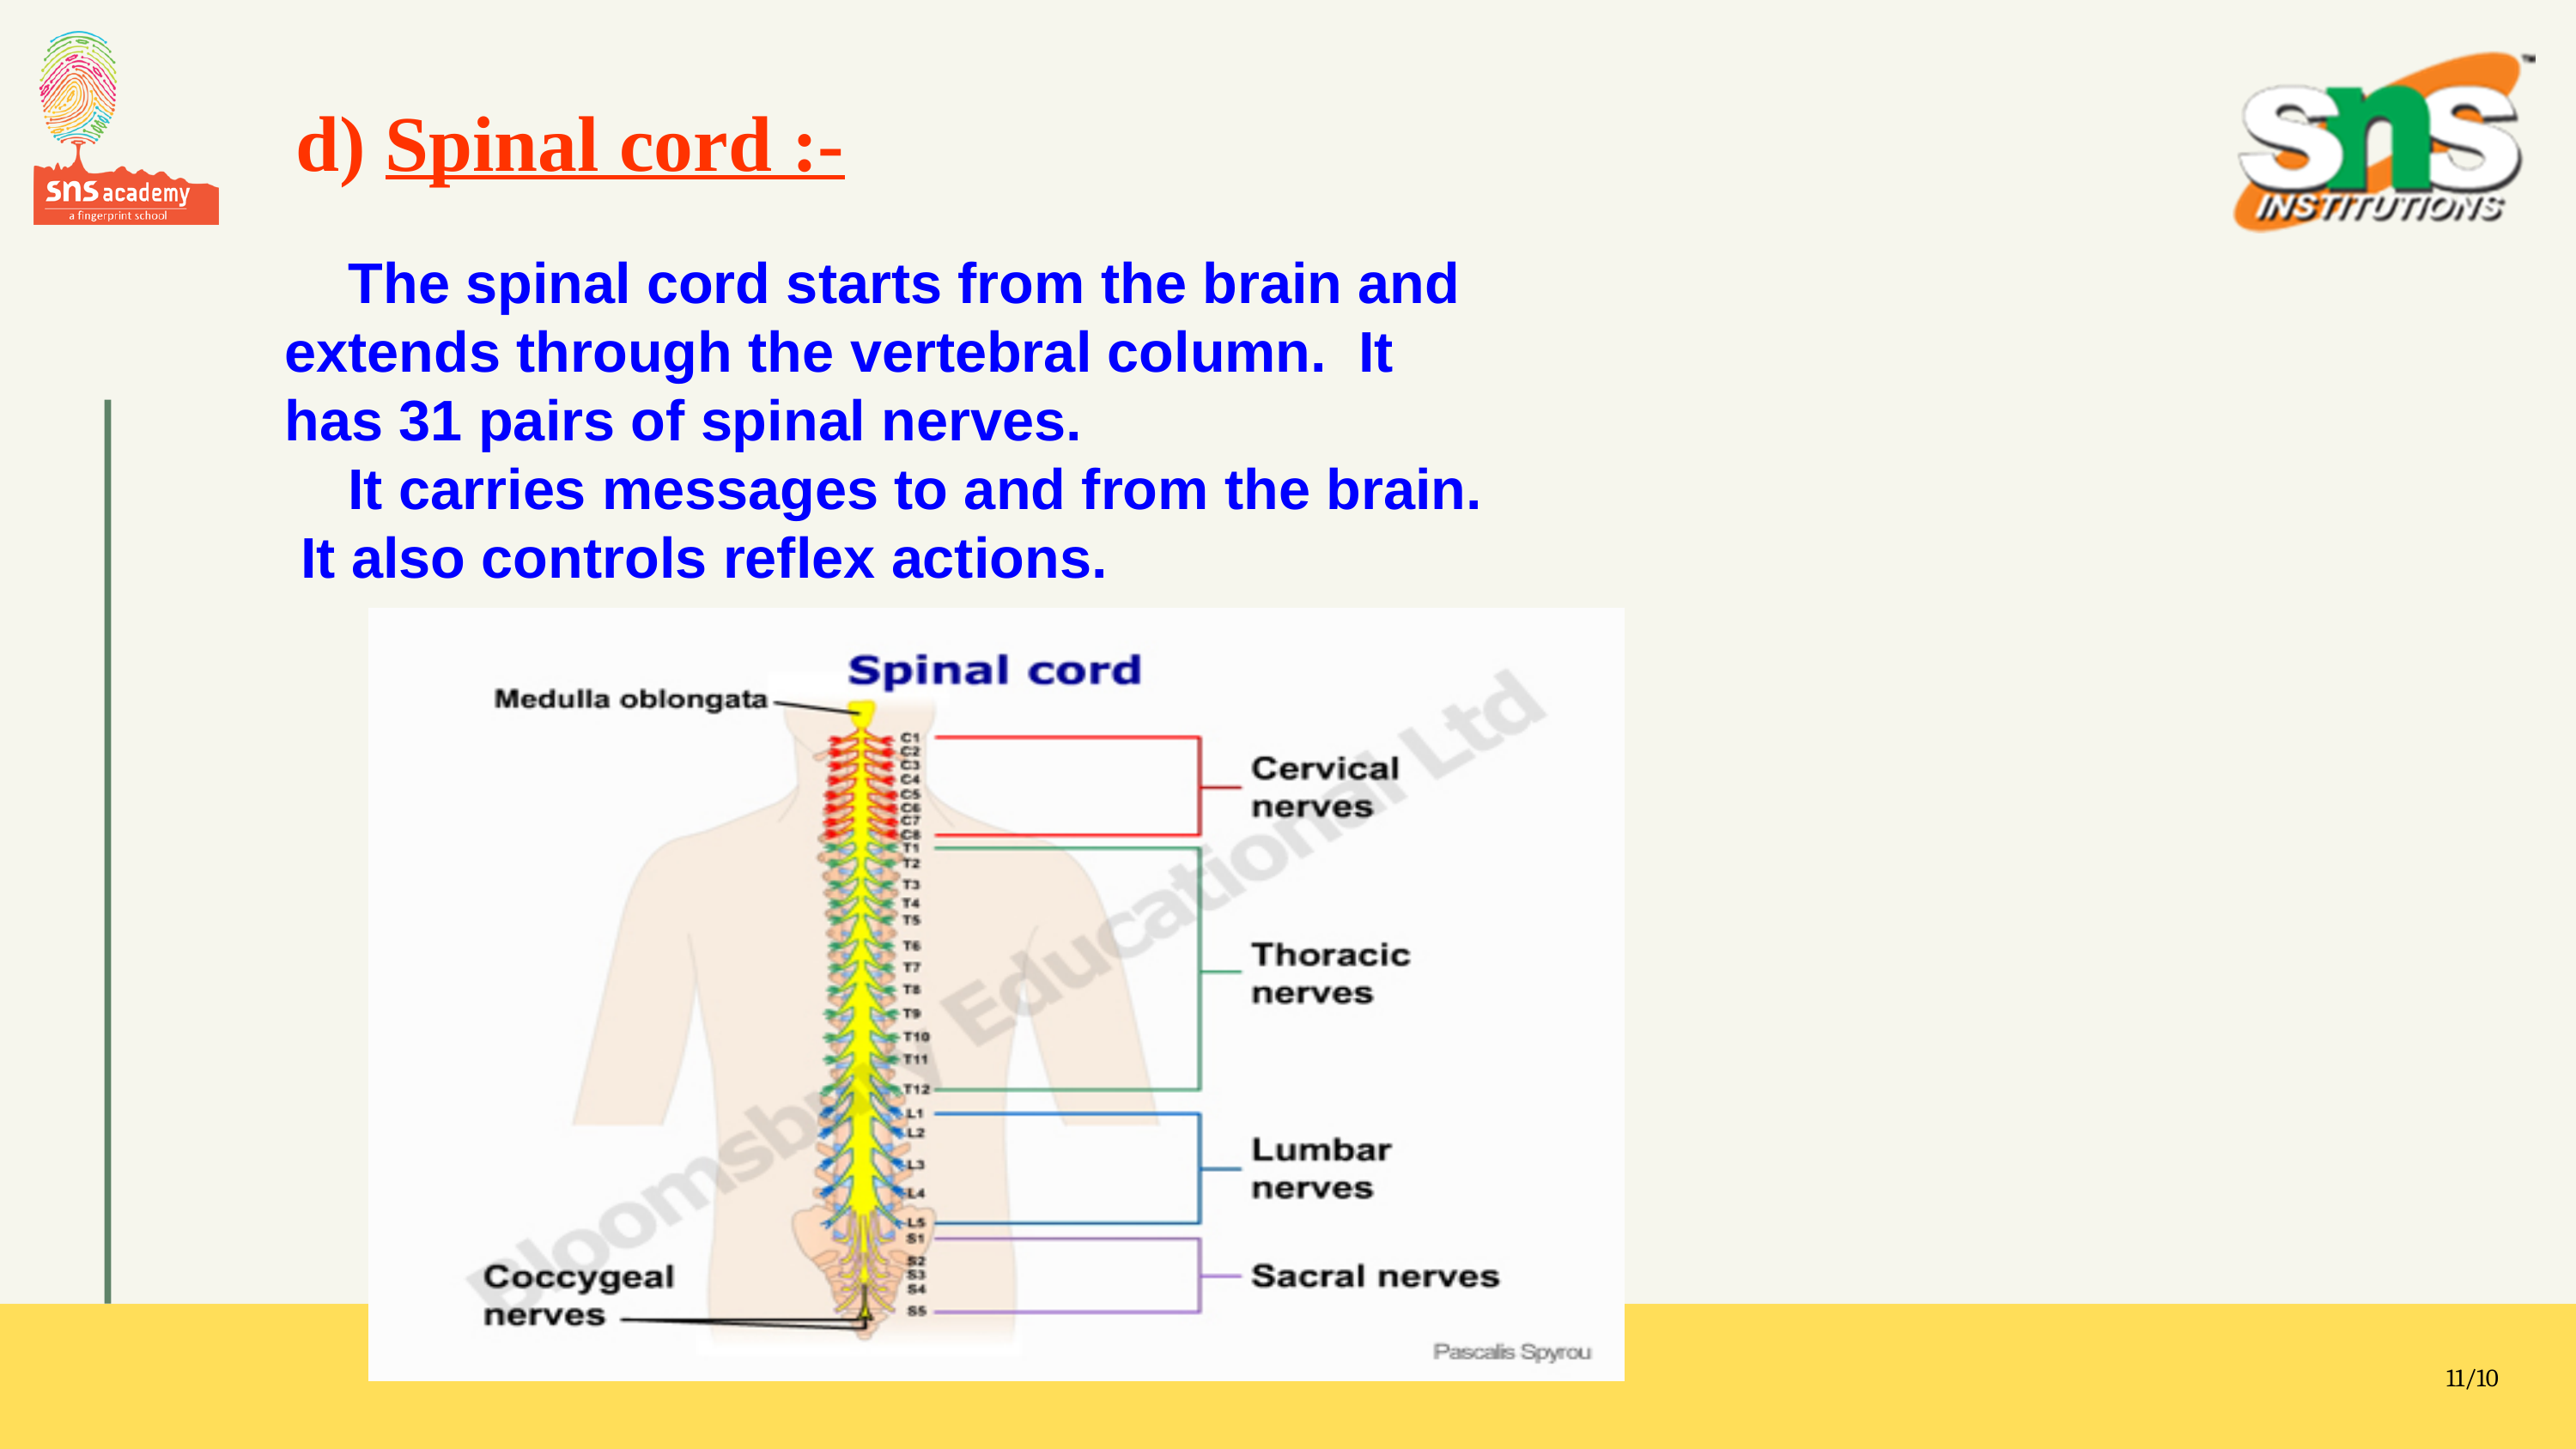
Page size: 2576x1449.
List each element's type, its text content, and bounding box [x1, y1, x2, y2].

slide_number ‹#›/10 [2210, 1350, 2512, 1403]
picture [2233, 50, 2536, 233]
picture [33, 31, 219, 225]
text_box The spinal cord starts from the brain and extends through the vertebral column. It has 31 pairs of spinal nerves. It carries messages to and from the brain. It also controls reflex actions. [271, 239, 1507, 533]
picture [368, 607, 1625, 1381]
text_box d) Spinal cord :- [283, 85, 1378, 161]
text_box [0, 1303, 2576, 1449]
text_box [104, 399, 112, 1304]
